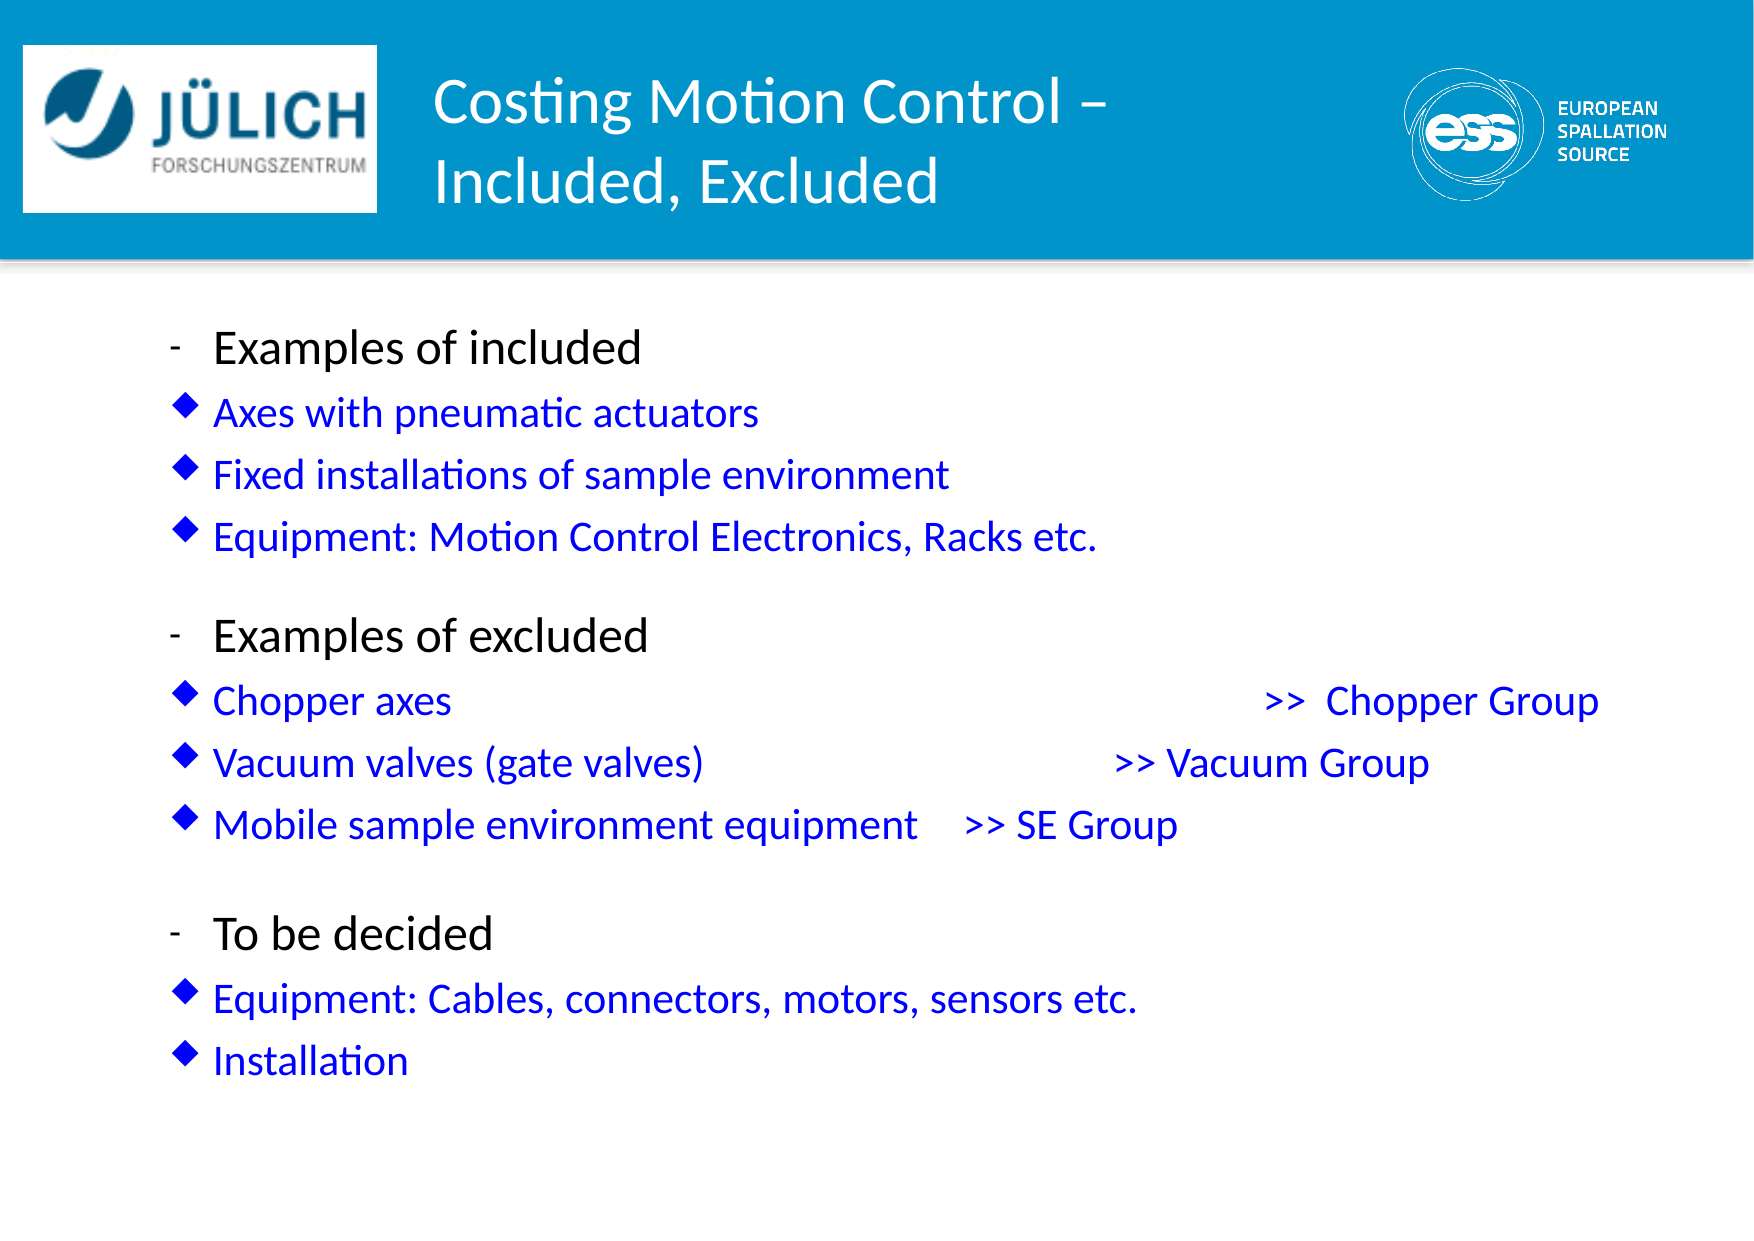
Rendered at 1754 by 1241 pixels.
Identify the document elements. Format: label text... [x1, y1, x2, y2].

picture [1646, 102, 1651, 114]
picture [1587, 148, 1593, 161]
picture [1623, 102, 1630, 114]
picture [1596, 102, 1607, 115]
picture [1560, 102, 1567, 114]
picture [1426, 114, 1516, 150]
picture [1597, 148, 1606, 161]
picture [1615, 125, 1624, 137]
picture [1559, 148, 1566, 154]
picture [1642, 125, 1651, 137]
text_box Examples of excluded Chopper axes >> Chopper Group Vacuum valves (gate valves) >> Vacuum Group Mobile sample environment equipment >> SE Group [91, 602, 1667, 873]
picture [23, 46, 376, 212]
picture [1605, 125, 1611, 137]
picture [1584, 102, 1593, 114]
picture [1610, 102, 1619, 114]
picture [1582, 125, 1591, 137]
subtitle Examples of included Axes with pneumatic actuators Fixed installations of sample environment Equipment: Motion Control Electronics, Racks etc. [91, 314, 1668, 586]
title Costing Motion Control – Included, Excluded [433, 6, 1240, 268]
picture [1626, 125, 1634, 137]
picture [1656, 125, 1660, 137]
picture [1571, 125, 1579, 137]
picture [1621, 148, 1628, 161]
picture [1634, 102, 1642, 112]
picture [1572, 148, 1580, 160]
picture [1594, 125, 1601, 137]
picture [1559, 125, 1567, 135]
text_box To be decided Equipment: Cables, connectors, motors, sensors etc. Installation [91, 900, 1667, 1171]
picture [1570, 151, 1576, 161]
